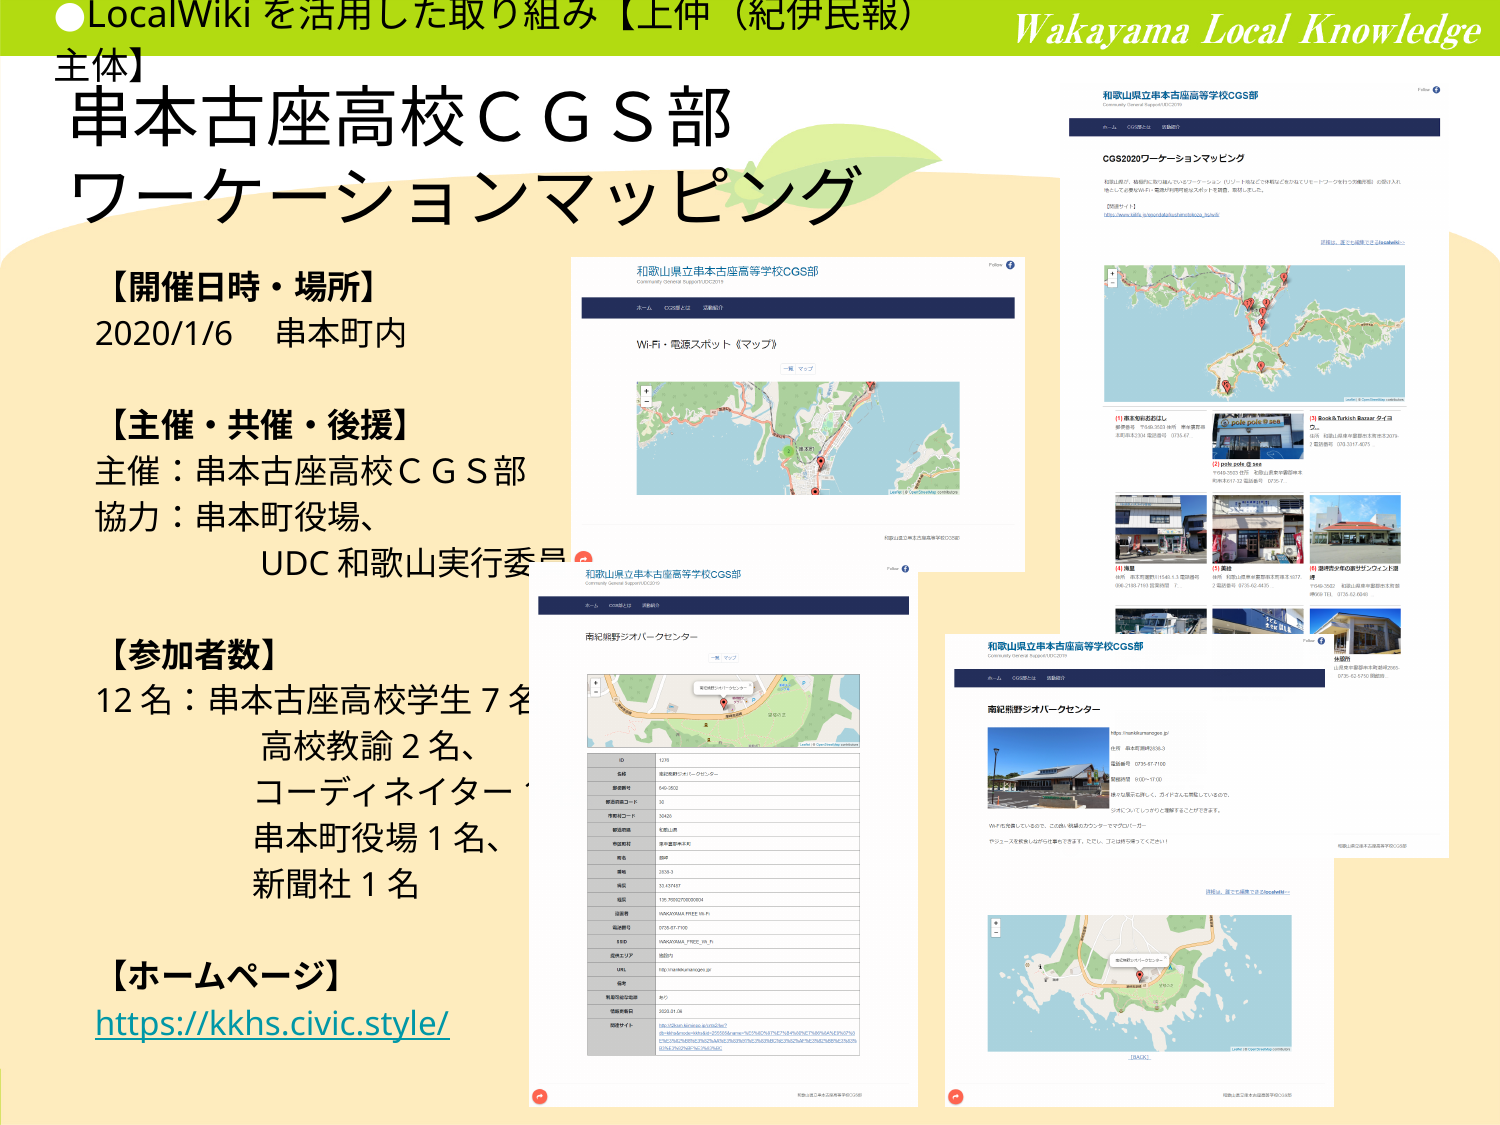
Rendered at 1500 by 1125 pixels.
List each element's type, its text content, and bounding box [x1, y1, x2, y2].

picture [0, 0, 1500, 1125]
text_box ●LocalWikiを活用した取り組み【上仲（紀伊民報）主体】 [38, 0, 979, 71]
title 串本古座高校ＣＧＳ部 ワーケーションマッピング [51, 59, 1449, 270]
text_box 【開催日時・場所】 2020/1/6 串本町内 【主催・共催・後援】 主催：串本古座高校ＣＧＳ部 協力：串本町役場、 UDC和歌山実行委員会 【参加者数】 12名：串本古座高校学生7名、 高校教諭2名、 コーディネイター1名、 串本町役場1名、 新聞社1名 【ホームページ】 https://kkhs.civic.style/ [79, 270, 566, 1100]
